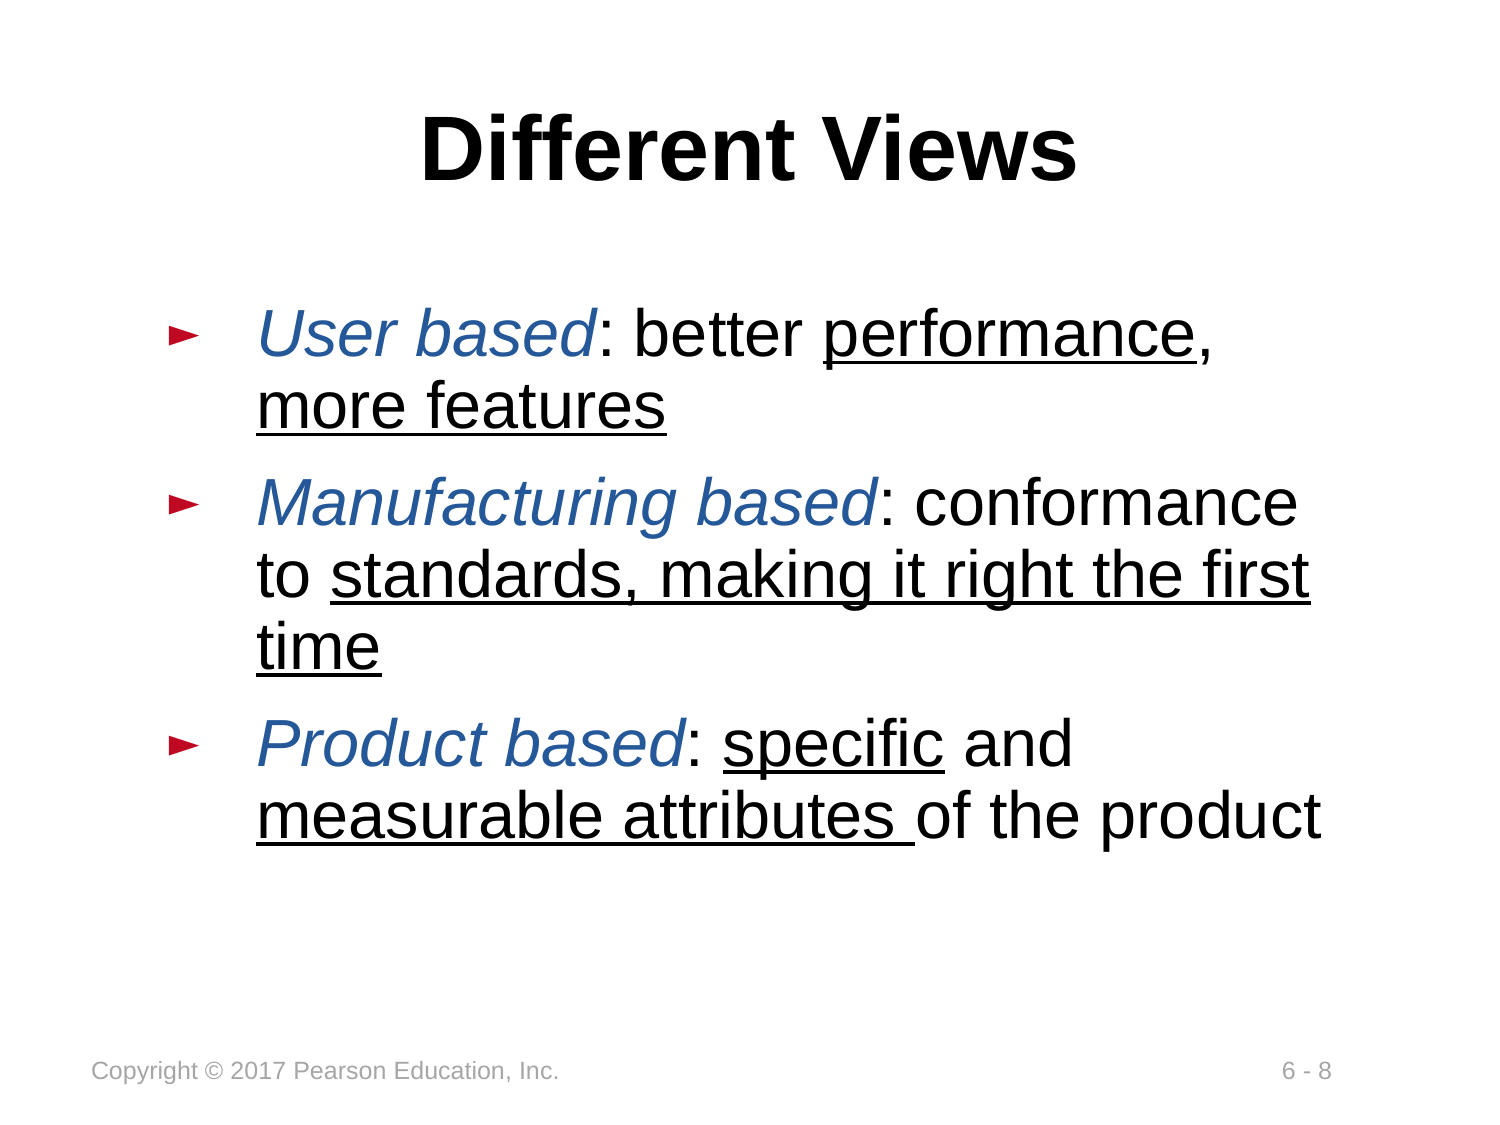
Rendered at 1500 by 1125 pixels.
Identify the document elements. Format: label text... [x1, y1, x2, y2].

text_box User based: better performance, more features Manufacturing based: conformance to standards, making it right the first time Product based: specific and measurable attributes of the product [153, 291, 1346, 861]
title Different Views [112, 71, 1388, 218]
